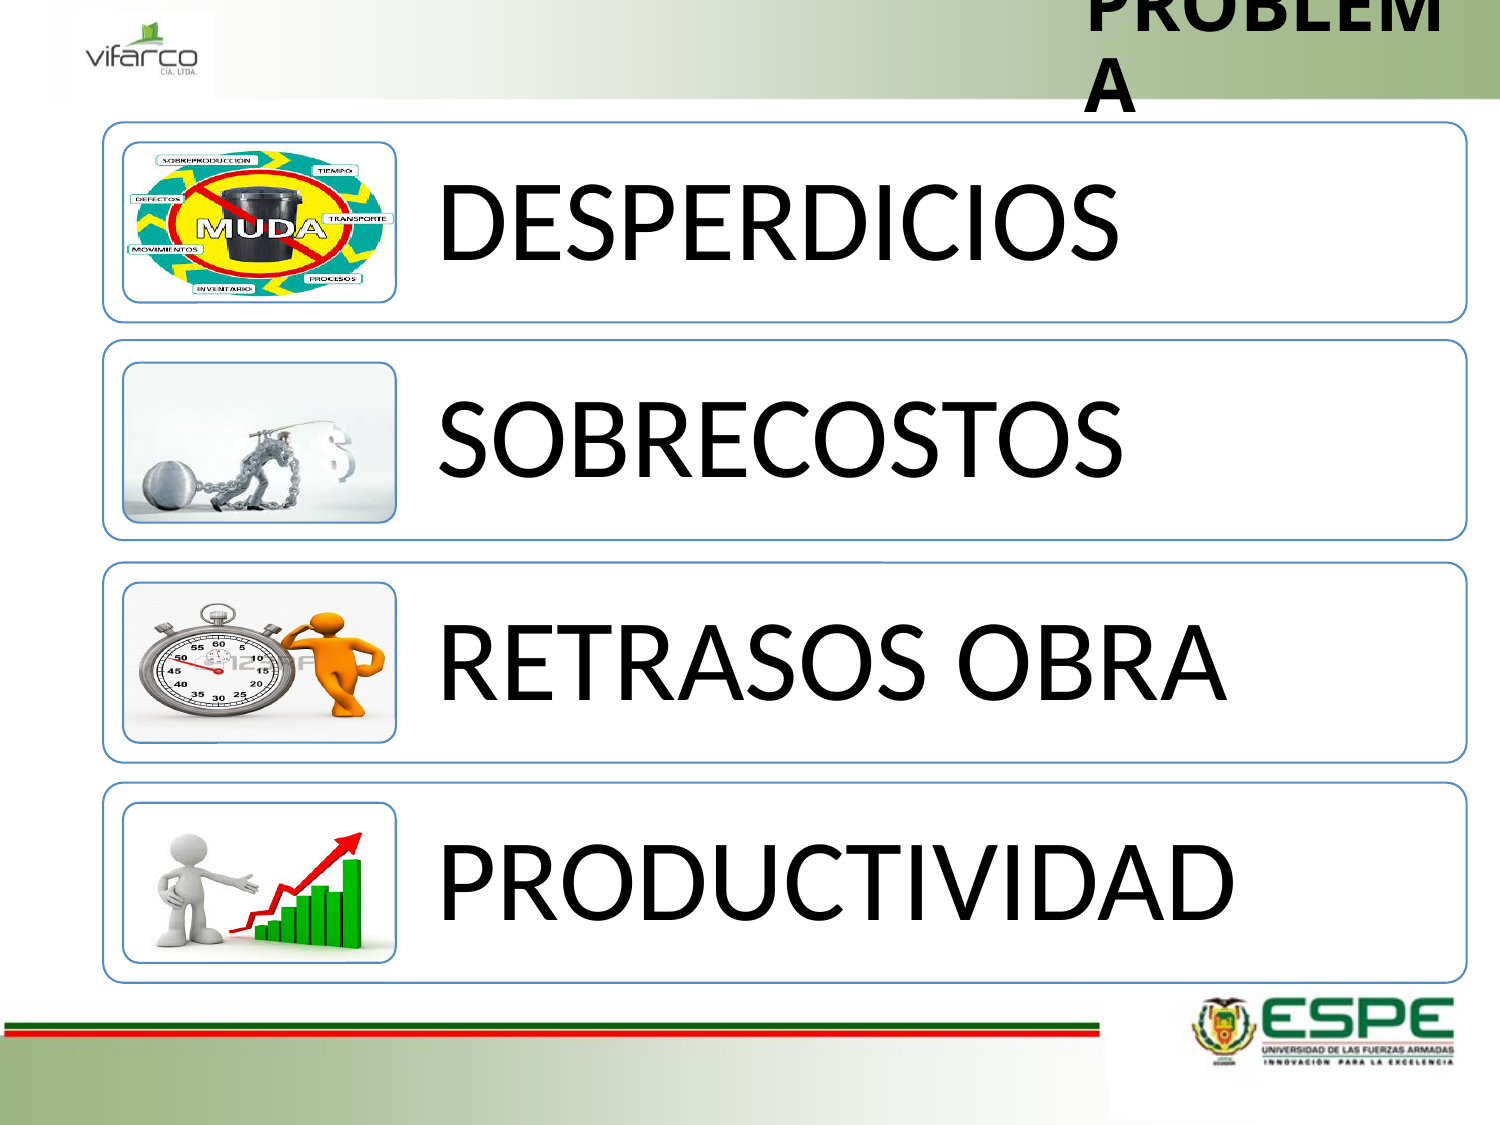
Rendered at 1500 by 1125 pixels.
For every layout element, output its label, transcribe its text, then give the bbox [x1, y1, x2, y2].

picture [0, 0, 1500, 1125]
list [103, 122, 1467, 984]
title PROBLEMA [1069, 0, 1486, 96]
